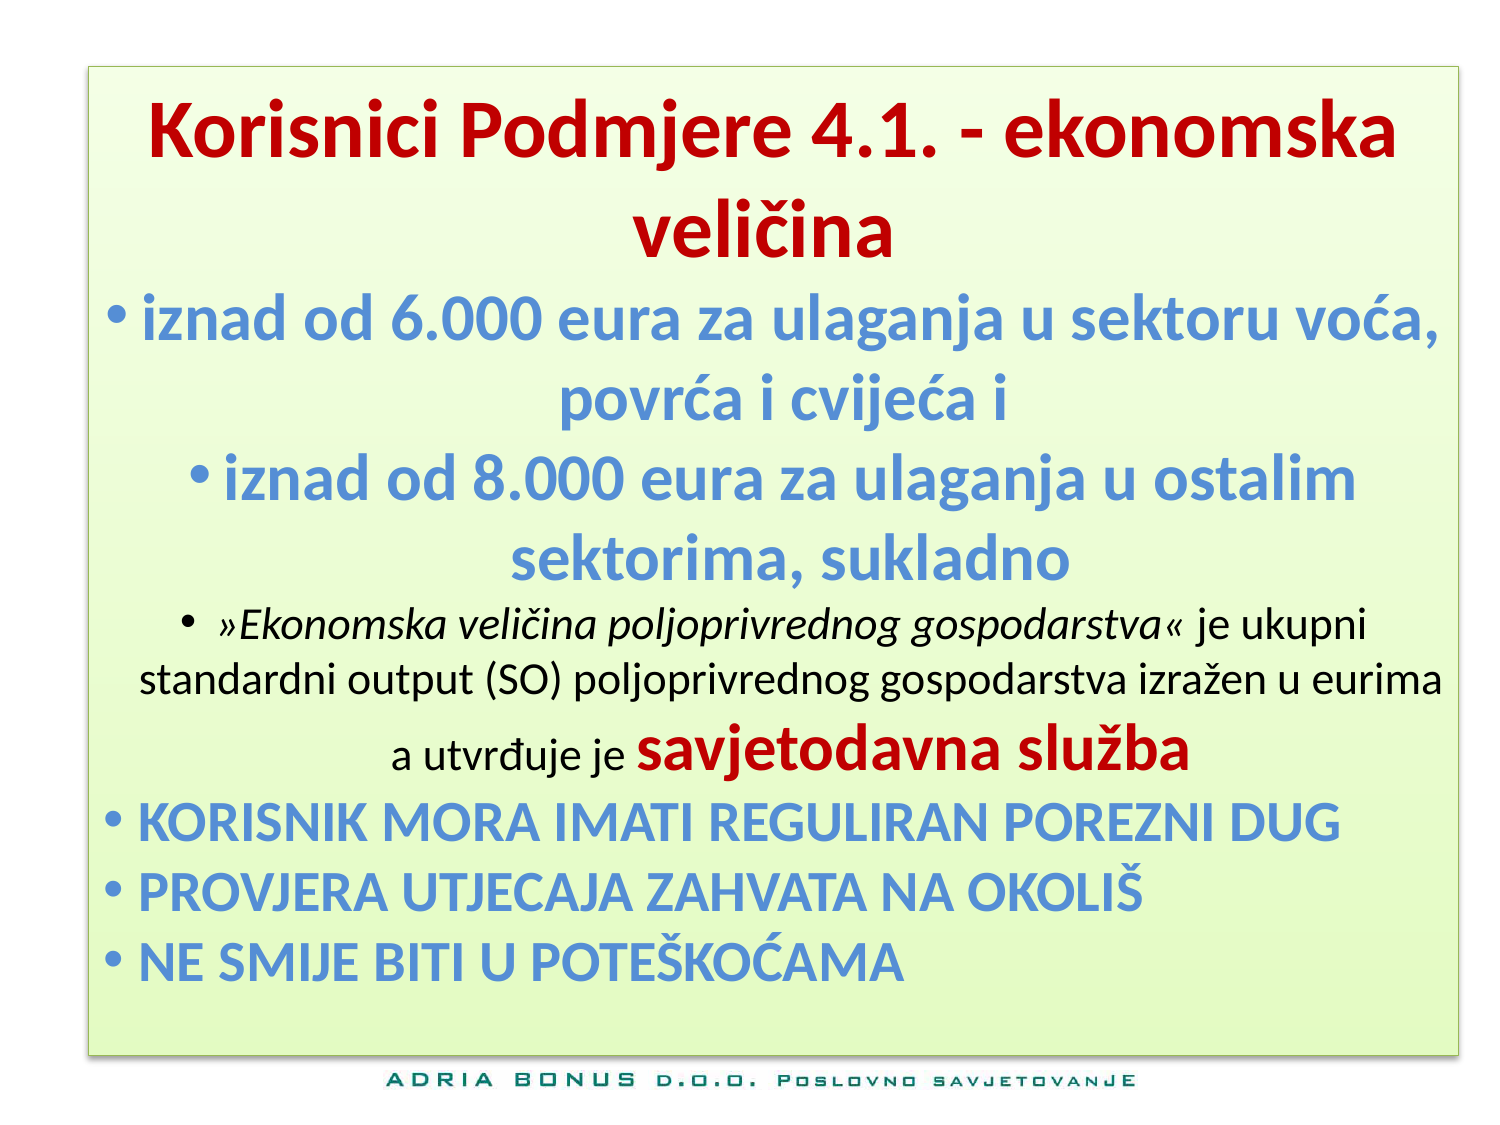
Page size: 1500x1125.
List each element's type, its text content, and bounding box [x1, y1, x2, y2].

text_box Korisnici Podmjere 4.1. - ekonomska veličina iznad od 6.000 eura za ulaganja u sektoru voća, povrća i cvijeća i iznad od 8.000 eura za ulaganja u ostalim sektorima, sukladno »Ekonomska veličina poljoprivrednog gospodarstva« je ukupni standardni output (SO) poljoprivrednog gospodarstva izražen u eurima a utvrđuje je savjetodavna služba KORISNIK MORA IMATI REGULIRAN POREZNI DUG PROVJERA UTJECAJA ZAHVATA NA OKOLIŠ NE SMIJE BITI U POTEŠKOĆAMA [88, 66, 1459, 1056]
picture [383, 1070, 1138, 1090]
